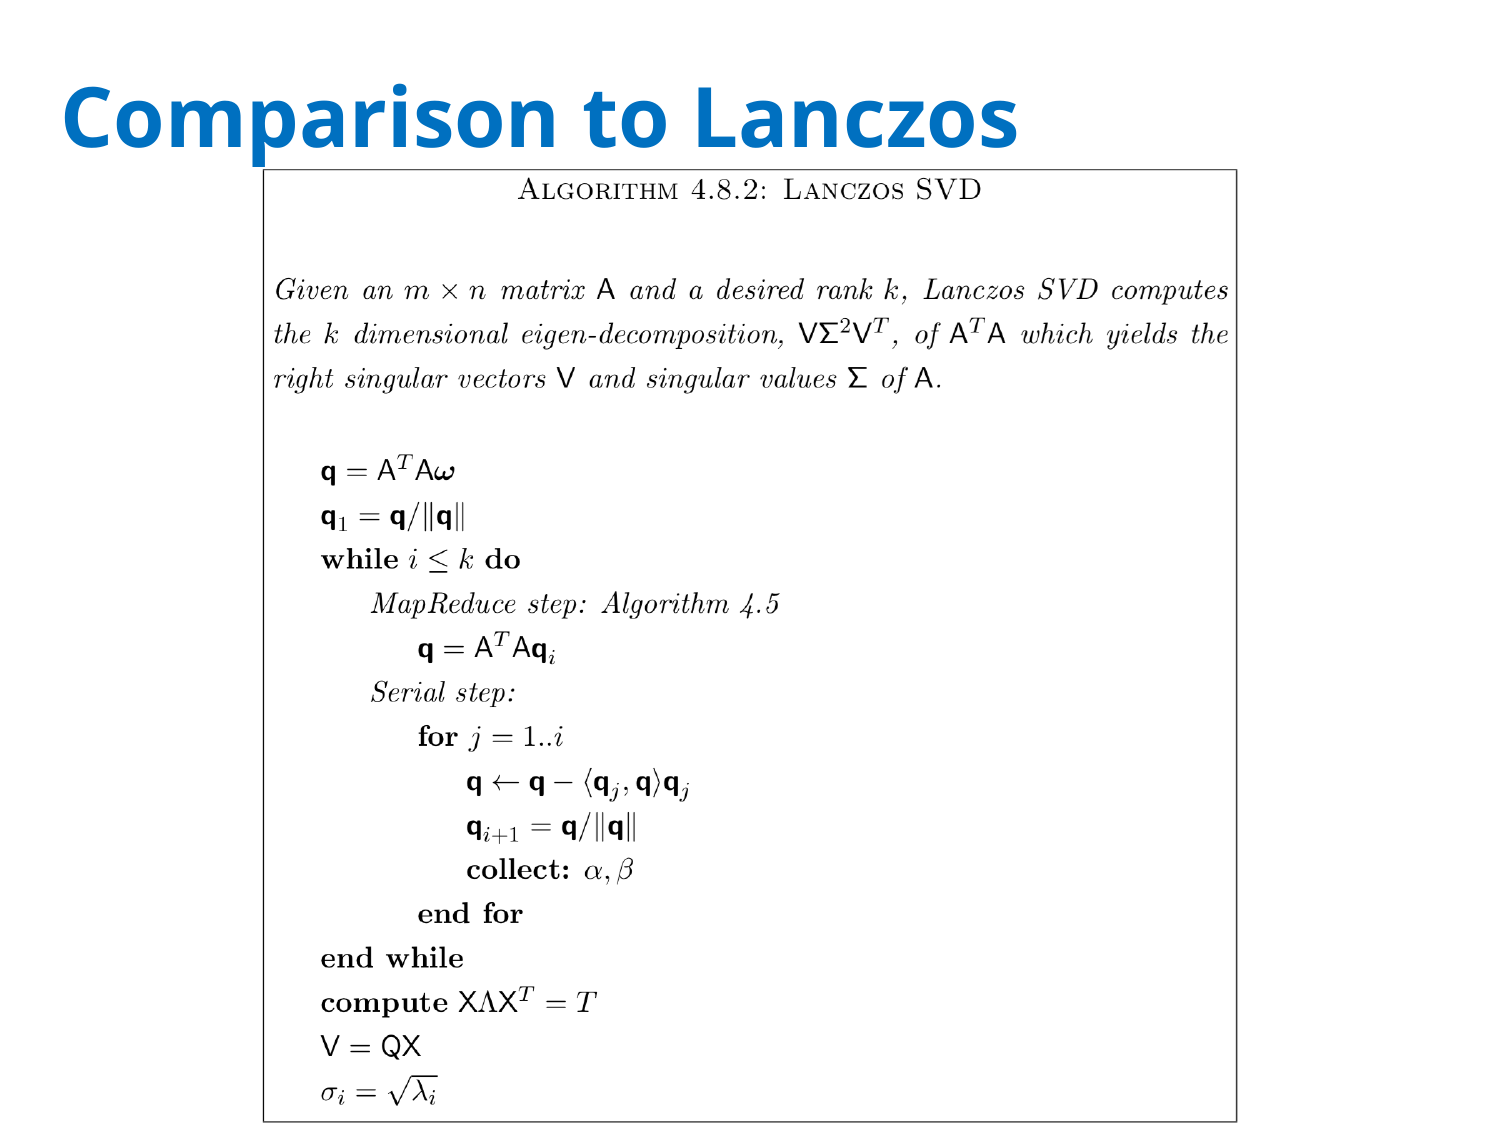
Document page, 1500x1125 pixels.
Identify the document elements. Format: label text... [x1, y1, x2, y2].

picture [259, 167, 1241, 1125]
title Comparison to Lanczos [45, 47, 1465, 180]
